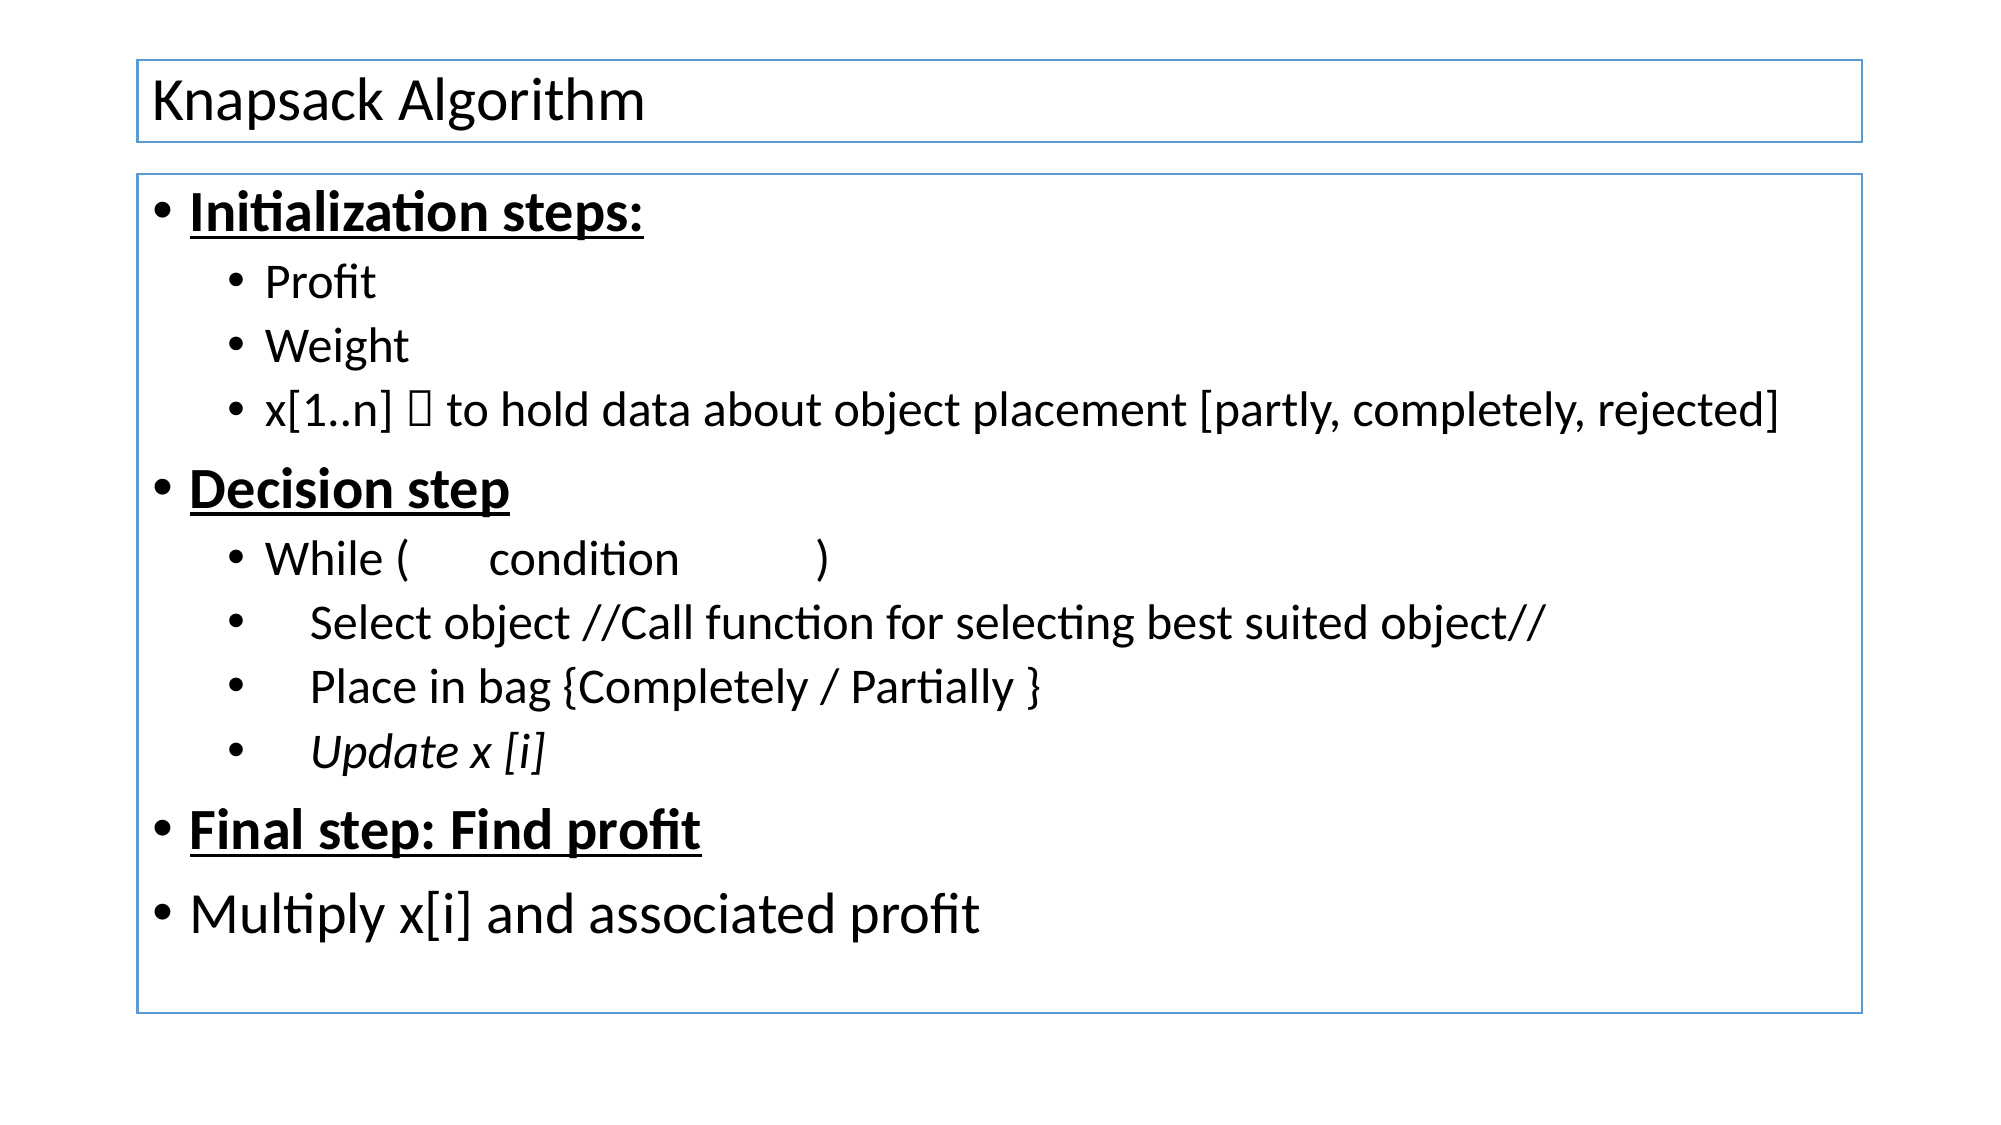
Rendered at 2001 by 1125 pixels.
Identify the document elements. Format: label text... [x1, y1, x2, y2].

list Initialization steps: Profit Weight x[1..n]  to hold data about object placement [partly, completely, rejected] Decision step While ( condition ) Select object //Call function for selecting best suited object// Place in bag {Completely / Partially } Update x [i] Final step: Find profit Multiply x[i] and associated profit [136, 173, 1863, 1014]
title Knapsack Algorithm [136, 59, 1863, 143]
